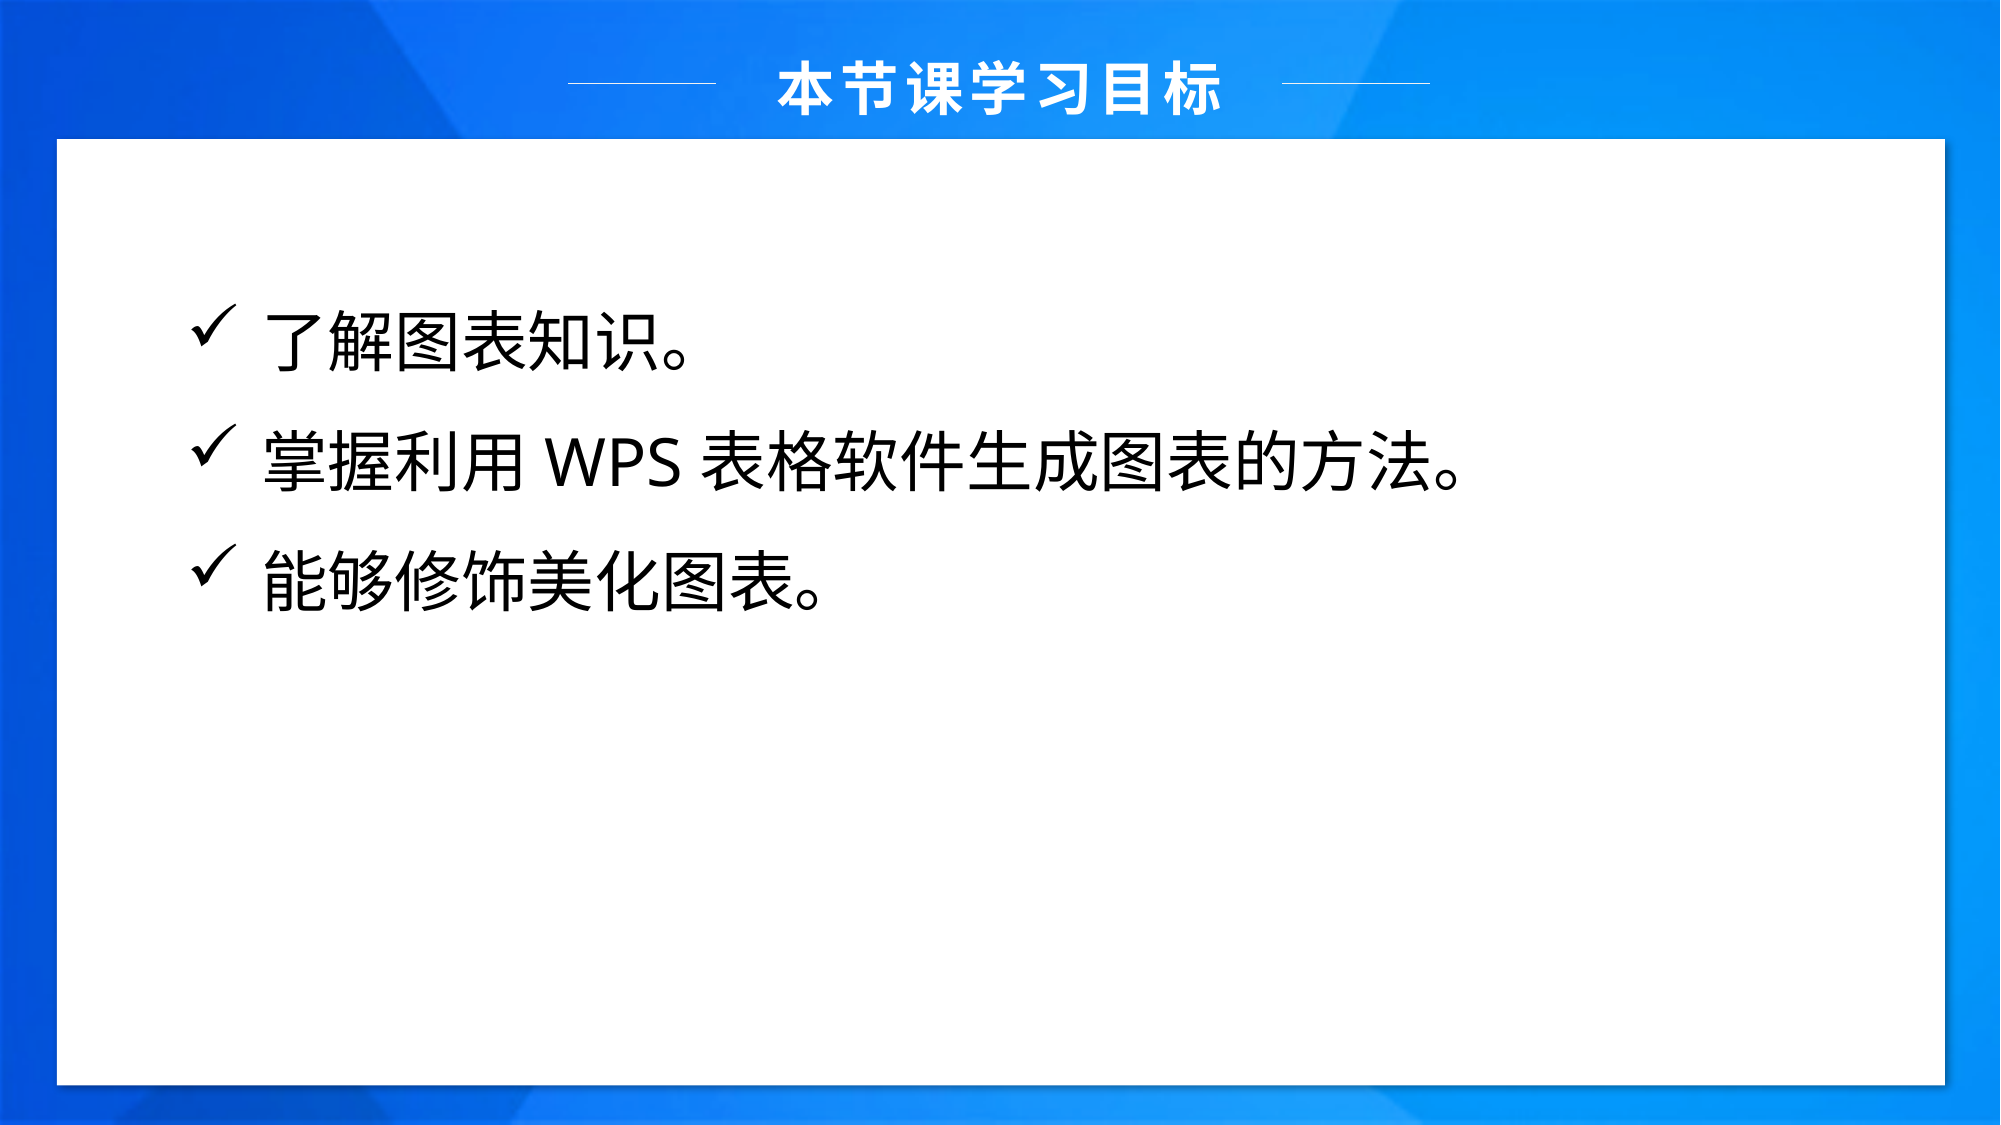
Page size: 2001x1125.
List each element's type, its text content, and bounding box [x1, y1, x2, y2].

picture [0, 0, 2000, 1125]
text_box 本节课学习目标 [721, 41, 1277, 125]
text_box 了解图表知识。 掌握利用WPS表格软件生成图表的方法。 能够修饰美化图表。 [171, 252, 1829, 627]
